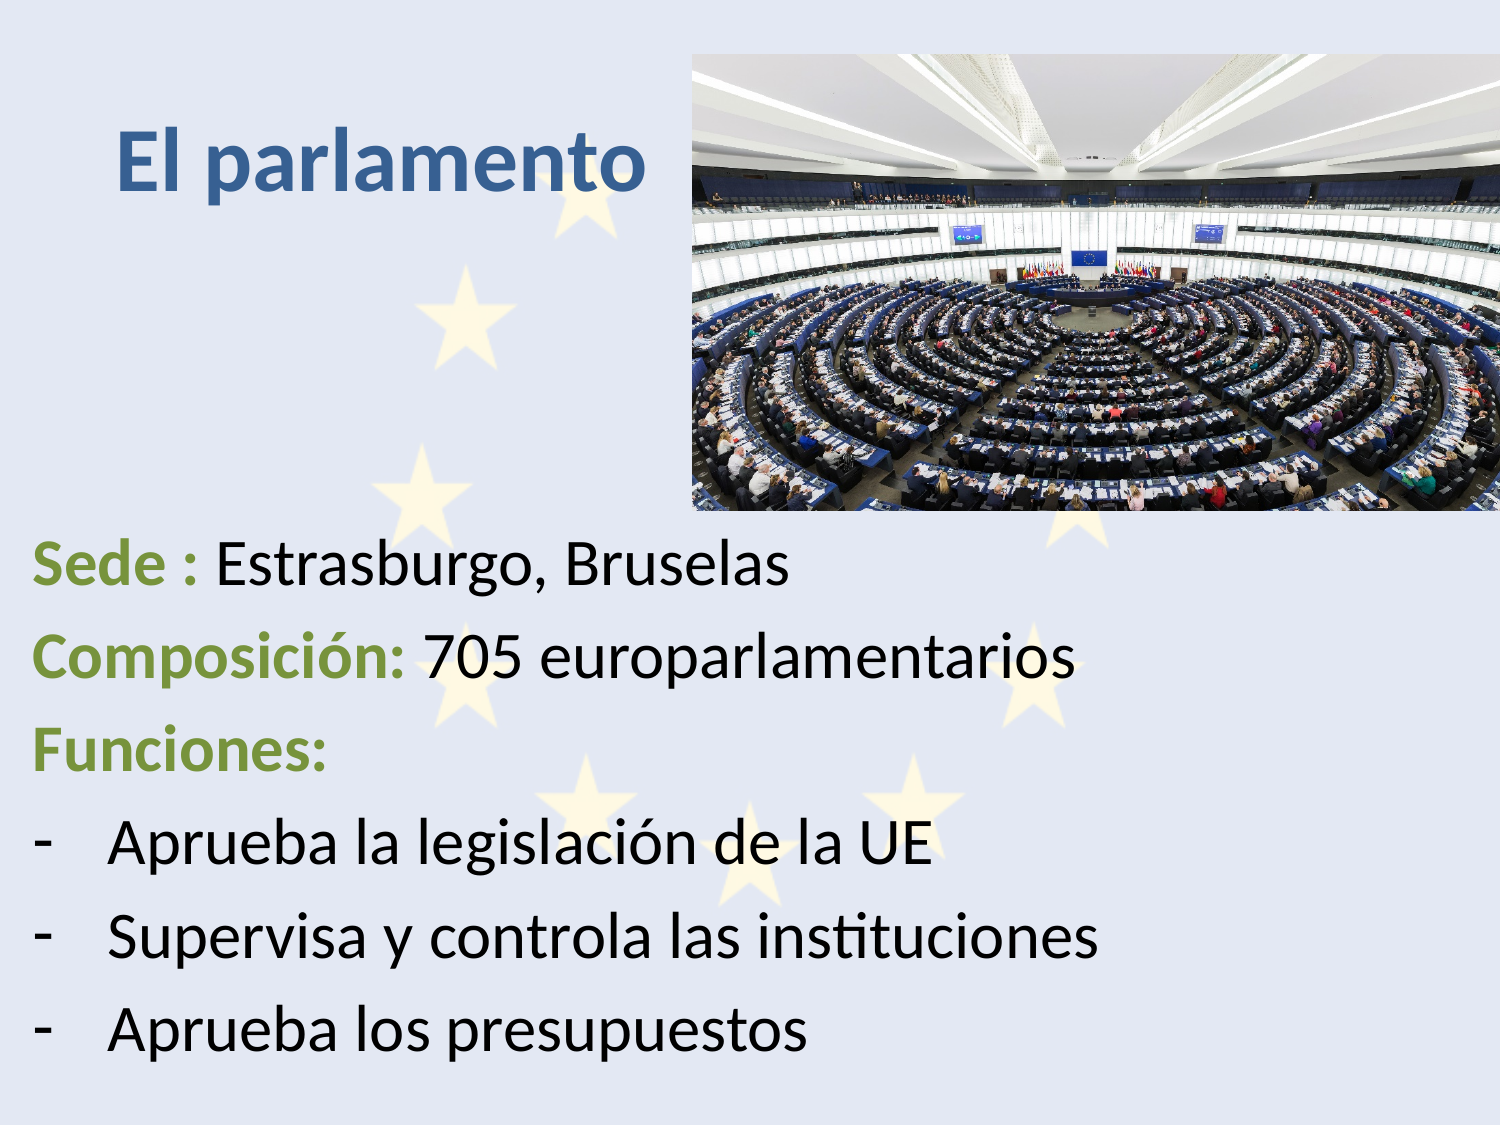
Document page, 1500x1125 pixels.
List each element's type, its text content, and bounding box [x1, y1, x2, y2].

title El parlamento [100, 54, 689, 256]
subtitle Sede : Estrasburgo, Bruselas Composición: 705 europarlamentarios Funciones: Aprueba la legislación de la UE Supervisa y controla las instituciones Aprueba los presupuestos [17, 510, 1424, 1125]
picture [691, 54, 1500, 511]
